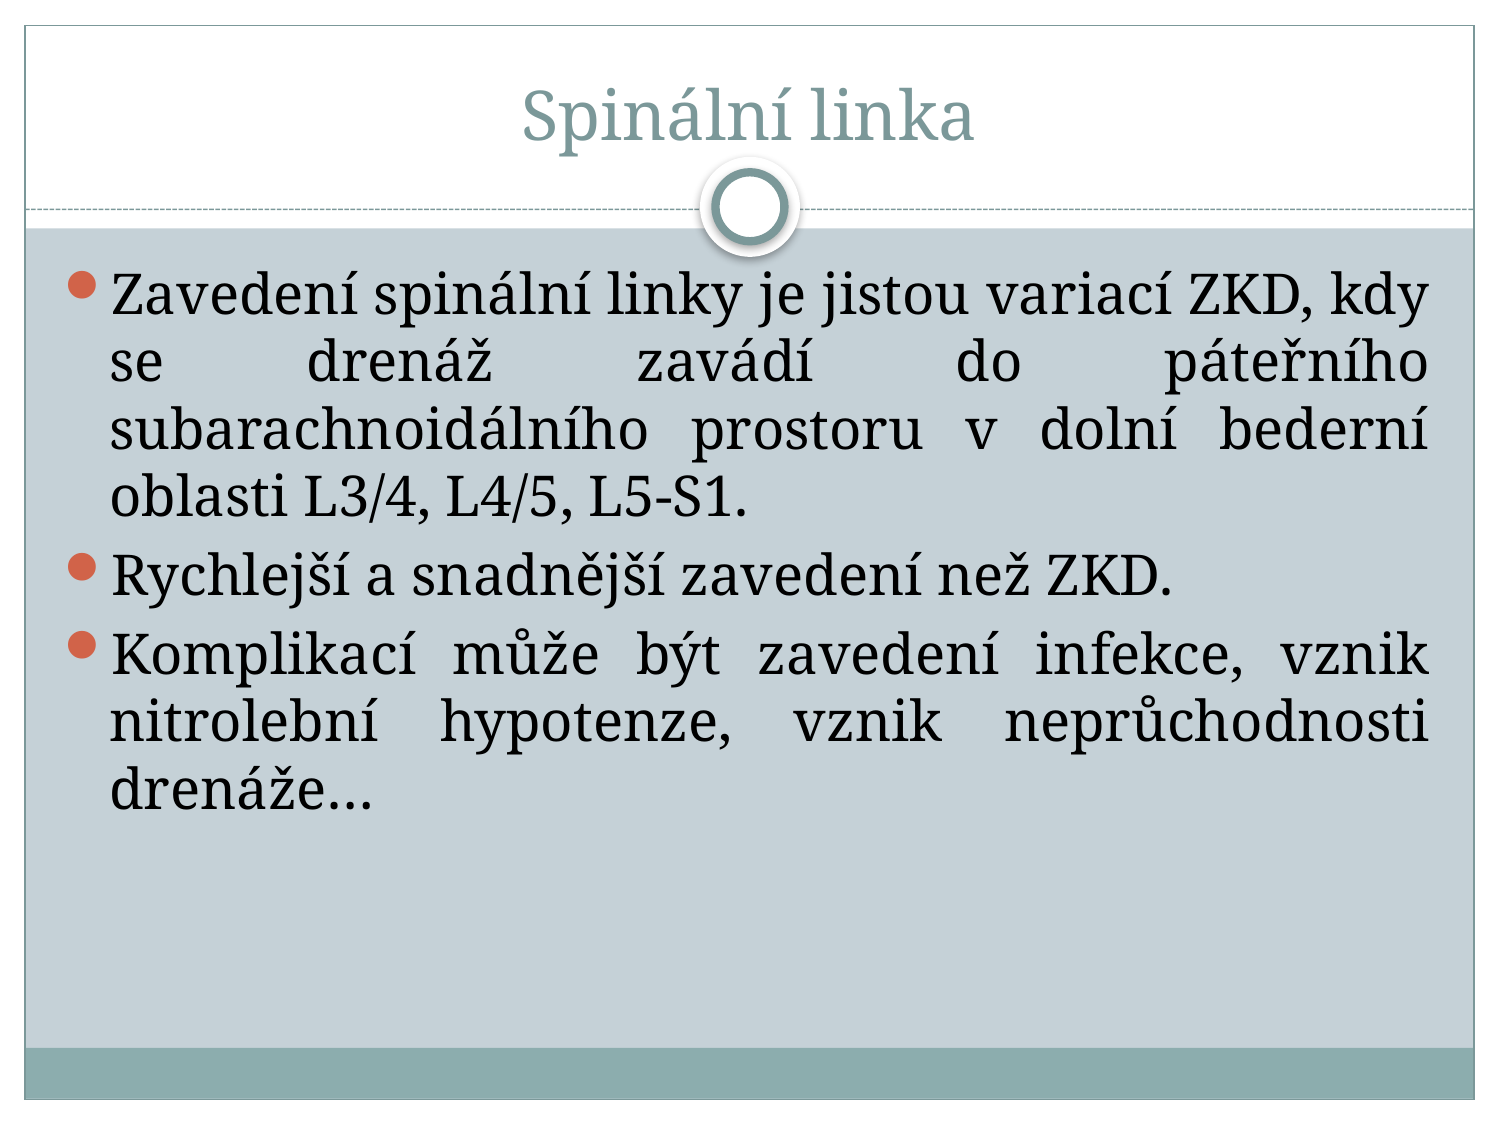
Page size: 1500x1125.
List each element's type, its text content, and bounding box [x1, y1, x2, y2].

list Zavedení spinální linky je jistou variací ZKD, kdy se drenáž zavádí do páteřního subarachnoidálního prostoru v dolní bederní oblasti L3/4, L4/5, L5-S1. Rychlejší a snadnější zavedení než ZKD. Komplikací může být zavedení infekce, vznik nitrolební hypotenze, vznik neprůchodnosti drenáže… [49, 250, 1445, 1001]
title Spinální linka [49, 37, 1450, 162]
